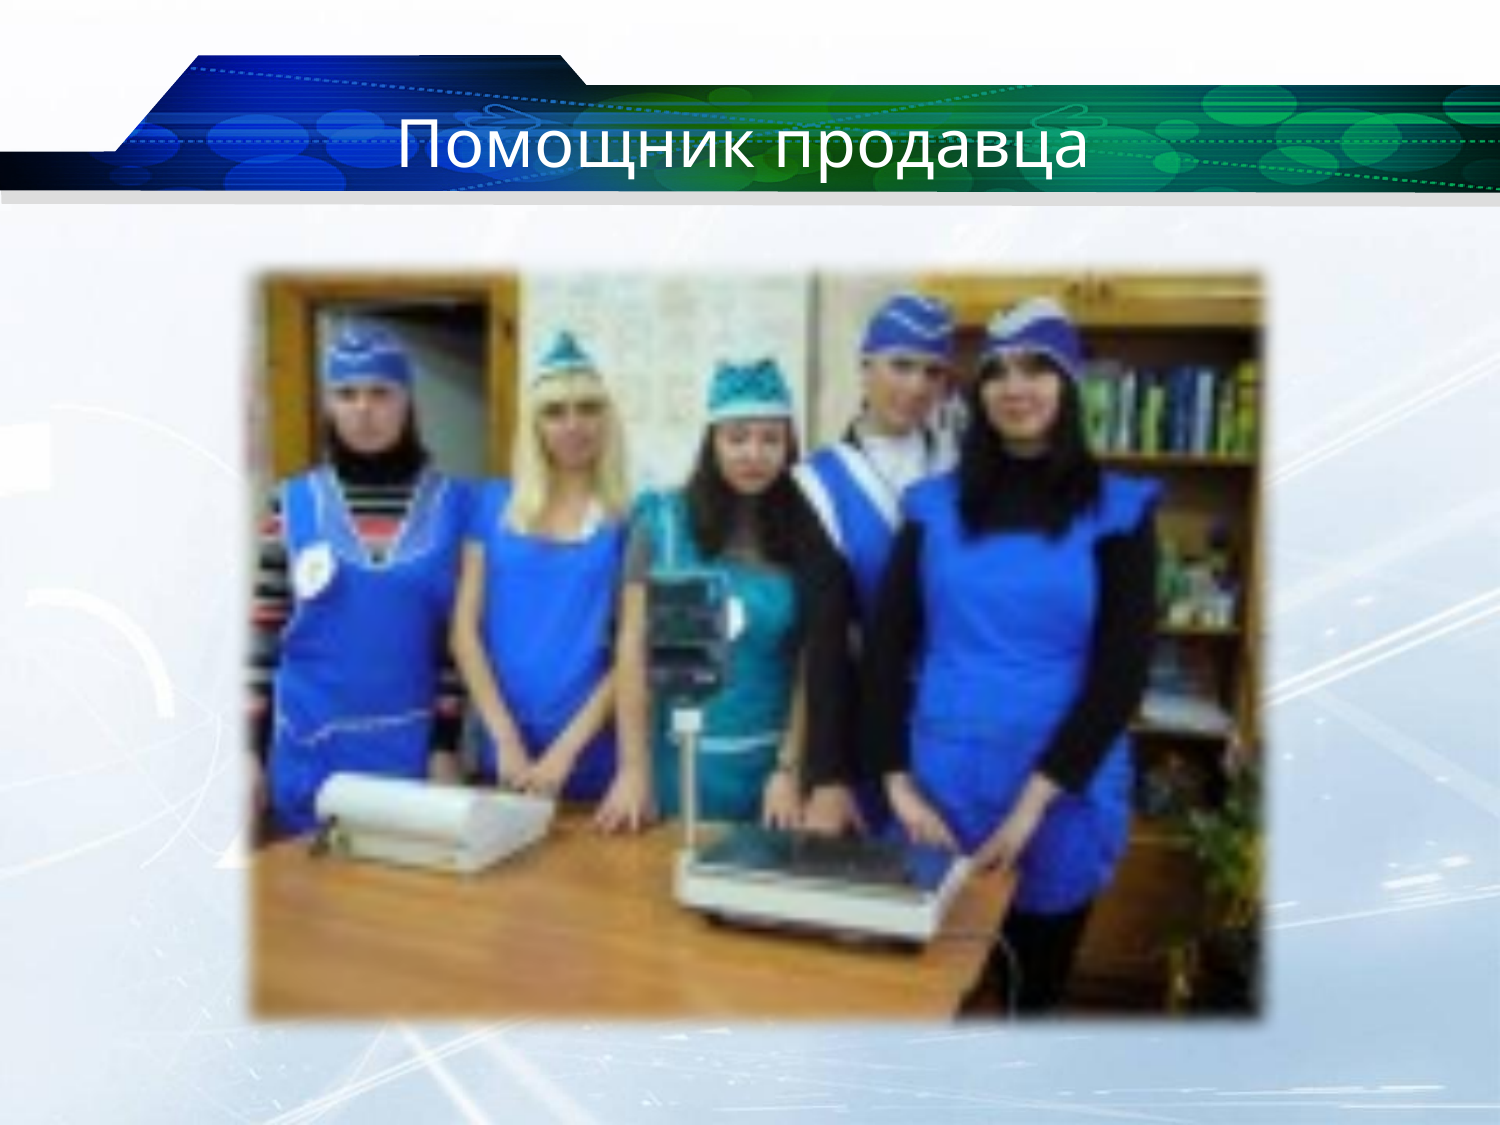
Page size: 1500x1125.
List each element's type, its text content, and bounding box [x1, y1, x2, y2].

title Помощник продавца [99, 94, 1388, 188]
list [232, 255, 1282, 1039]
picture [0, 0, 1500, 1125]
